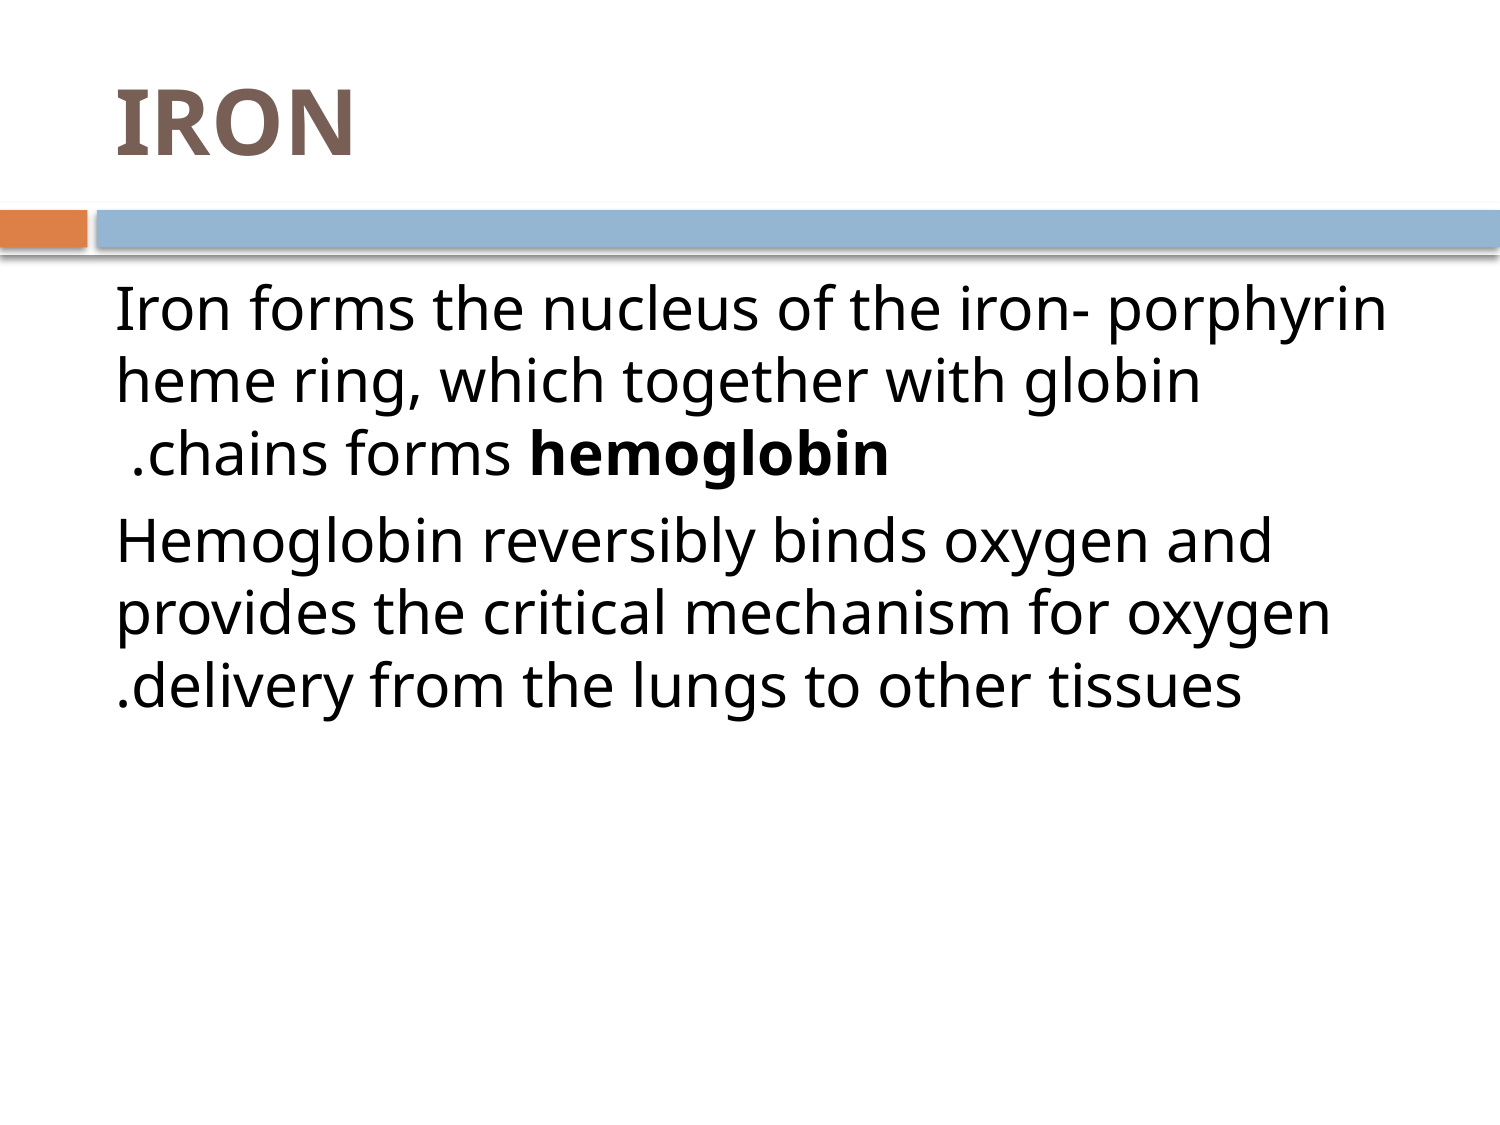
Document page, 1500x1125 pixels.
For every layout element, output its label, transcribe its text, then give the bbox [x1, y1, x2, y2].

title IRON [100, 37, 1438, 200]
list Iron forms the nucleus of the iron- porphyrin heme ring, which together with globin chains forms hemoglobin. Hemoglobin reversibly binds oxygen and provides the critical mechanism for oxygen delivery from the lungs to other tissues. [100, 262, 1438, 1000]
